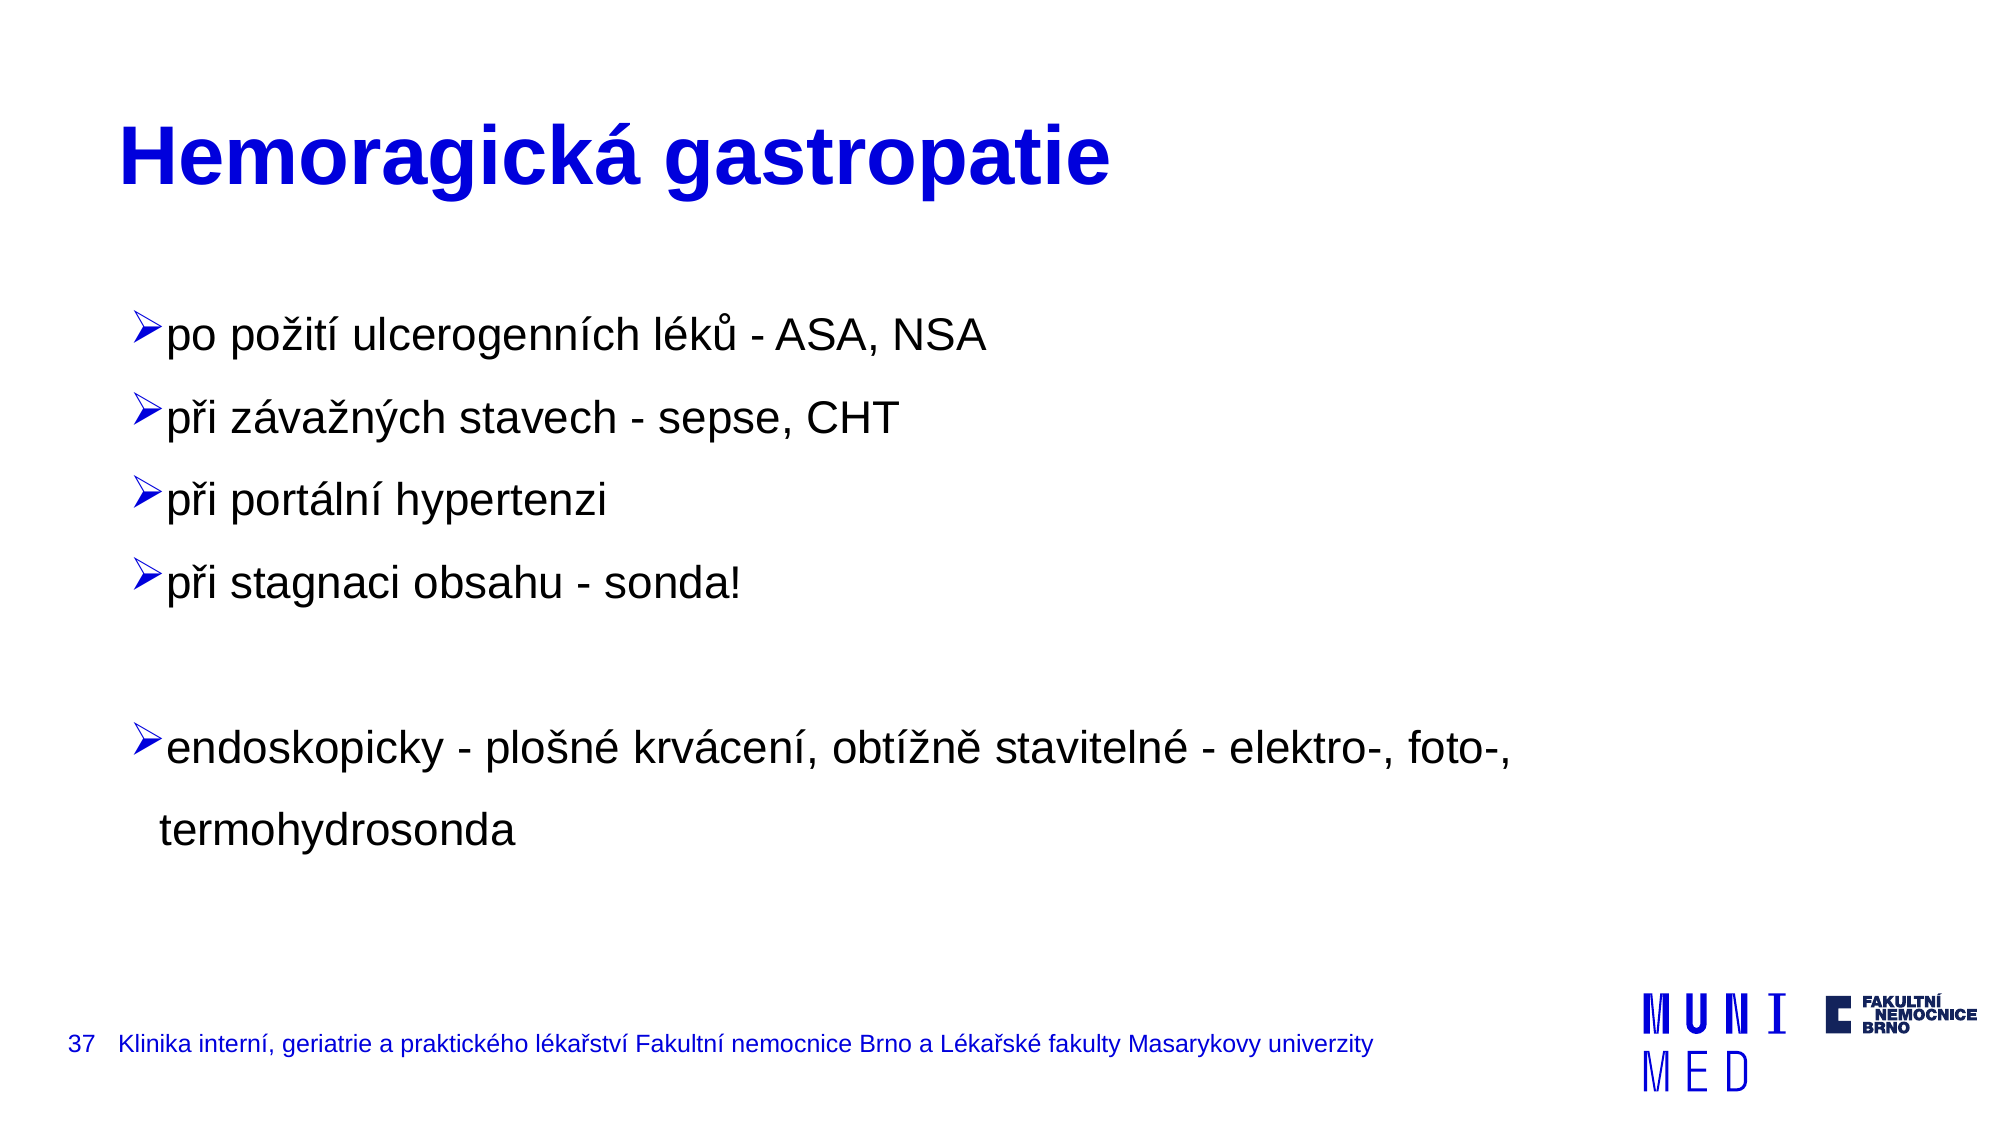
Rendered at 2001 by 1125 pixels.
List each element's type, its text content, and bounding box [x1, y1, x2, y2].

footer Klinika interní, geriatrie a praktického lékařství Fakultní nemocnice Brno a Lékařské fakulty Masarykovy univerzity [118, 1021, 1418, 1063]
slide_number 37 [67, 1021, 110, 1063]
title Hemoragická gastropatie [118, 118, 1883, 193]
list po požití ulcerogenních léků - ASA, NSA při závažných stavech - sepse, CHT při portální hypertenzi při stagnaci obsahu - sonda! endoskopicky - plošné krvácení, obtížně stavitelné - elektro-, foto-, termohydrosonda [118, 277, 1883, 957]
